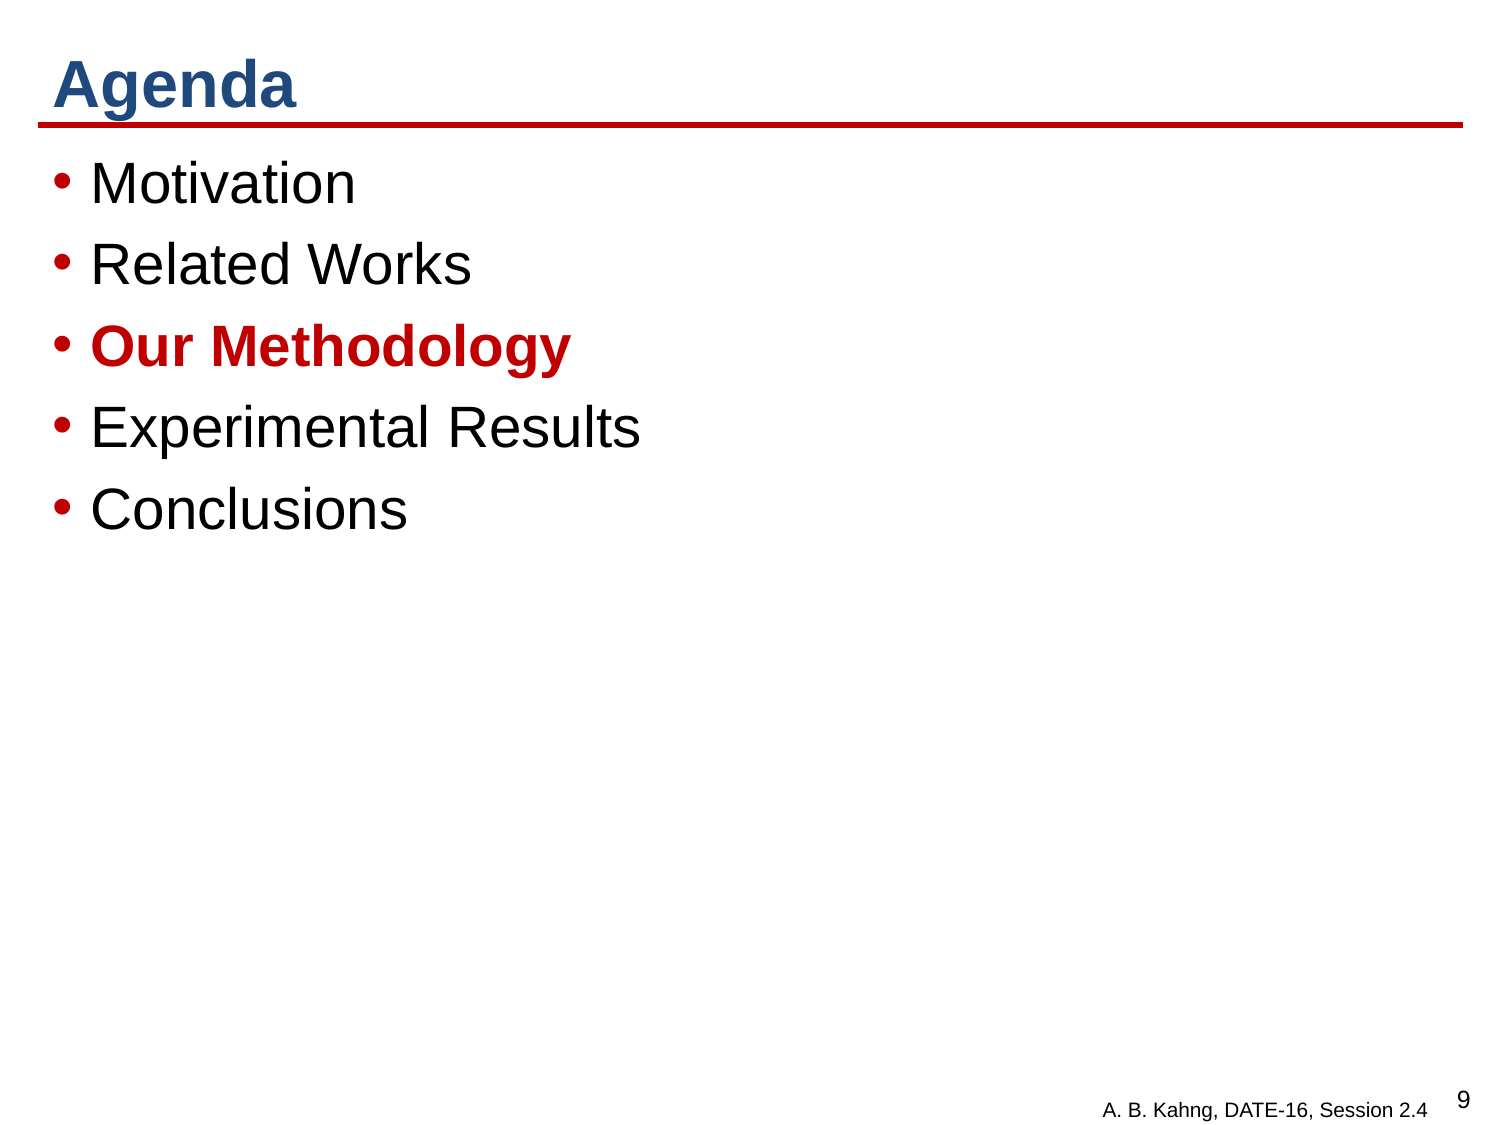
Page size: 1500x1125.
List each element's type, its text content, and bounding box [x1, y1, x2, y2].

list Motivation Related Works Our Methodology Experimental Results Conclusions [37, 137, 1463, 1038]
title Agenda [37, 24, 1463, 137]
